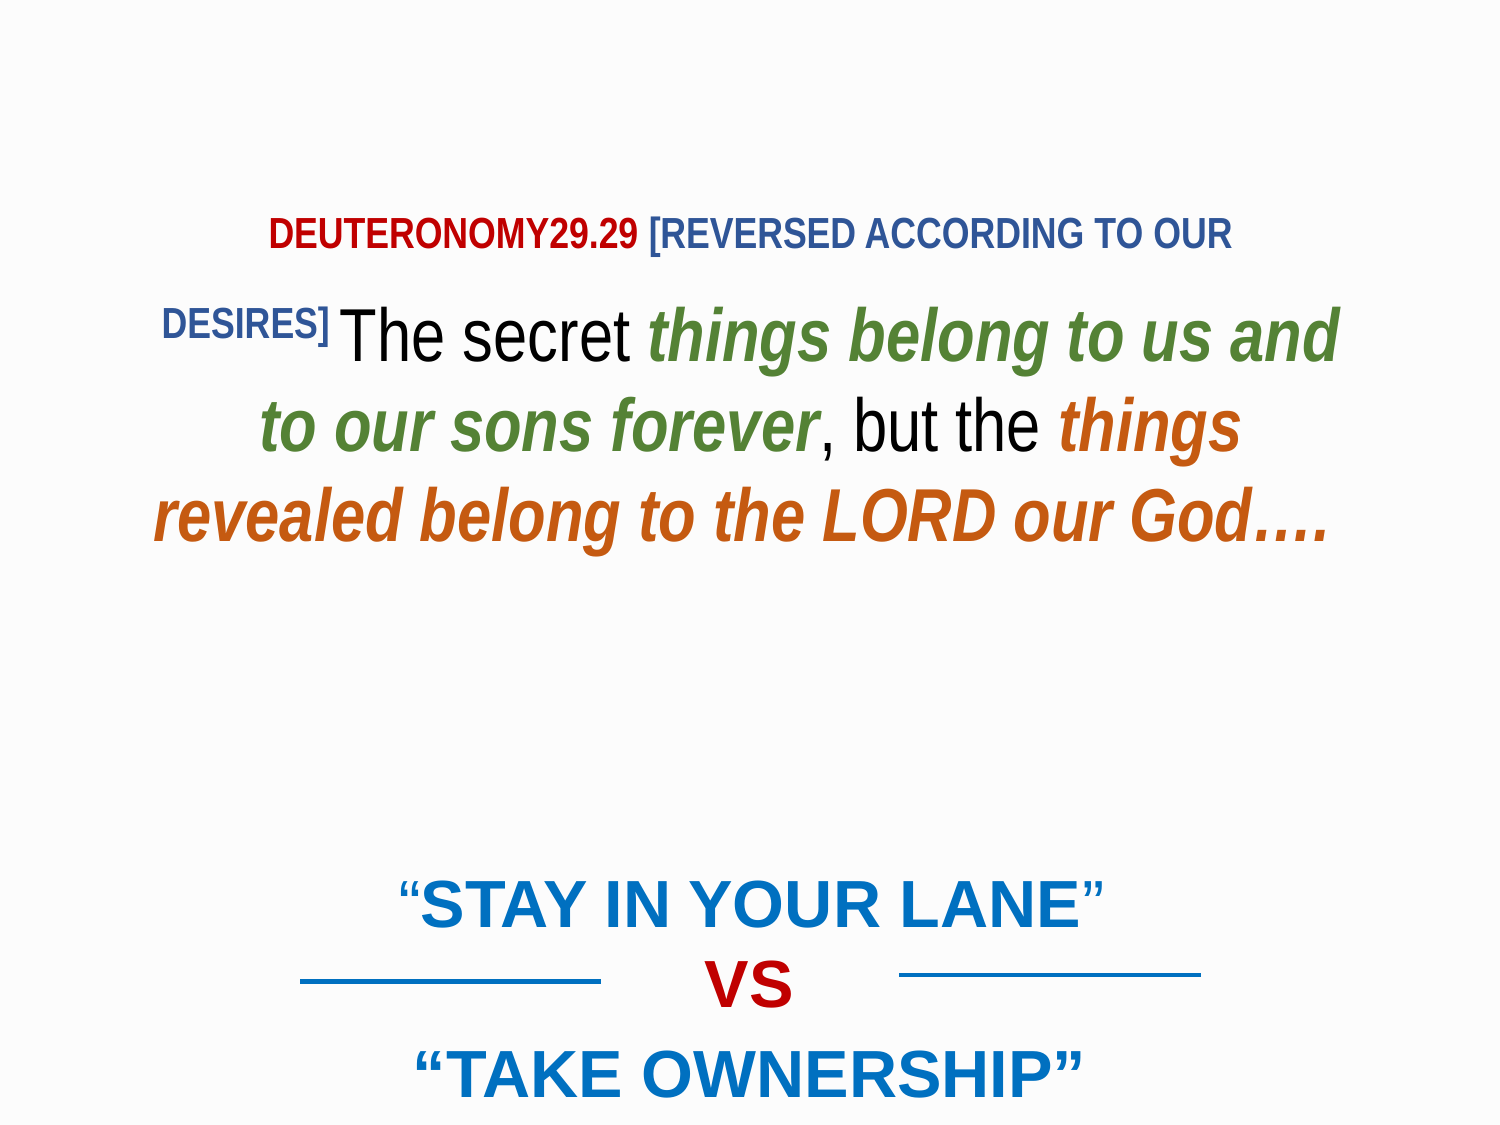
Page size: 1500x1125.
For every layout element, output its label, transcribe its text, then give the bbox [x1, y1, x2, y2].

text_box “STAY IN YOUR LANE” [376, 853, 1127, 933]
text_box “TAKE OWNERSHIP” [0, 1023, 1500, 1119]
text_box DEUTERONOMY29.29 [REVERSED ACCORDING TO OUR DESIRES] The secret things belong to us and to our sons forever, but the things revealed belong to the Lord our God…. [115, 188, 1386, 564]
text_box VS [367, 933, 1131, 1029]
